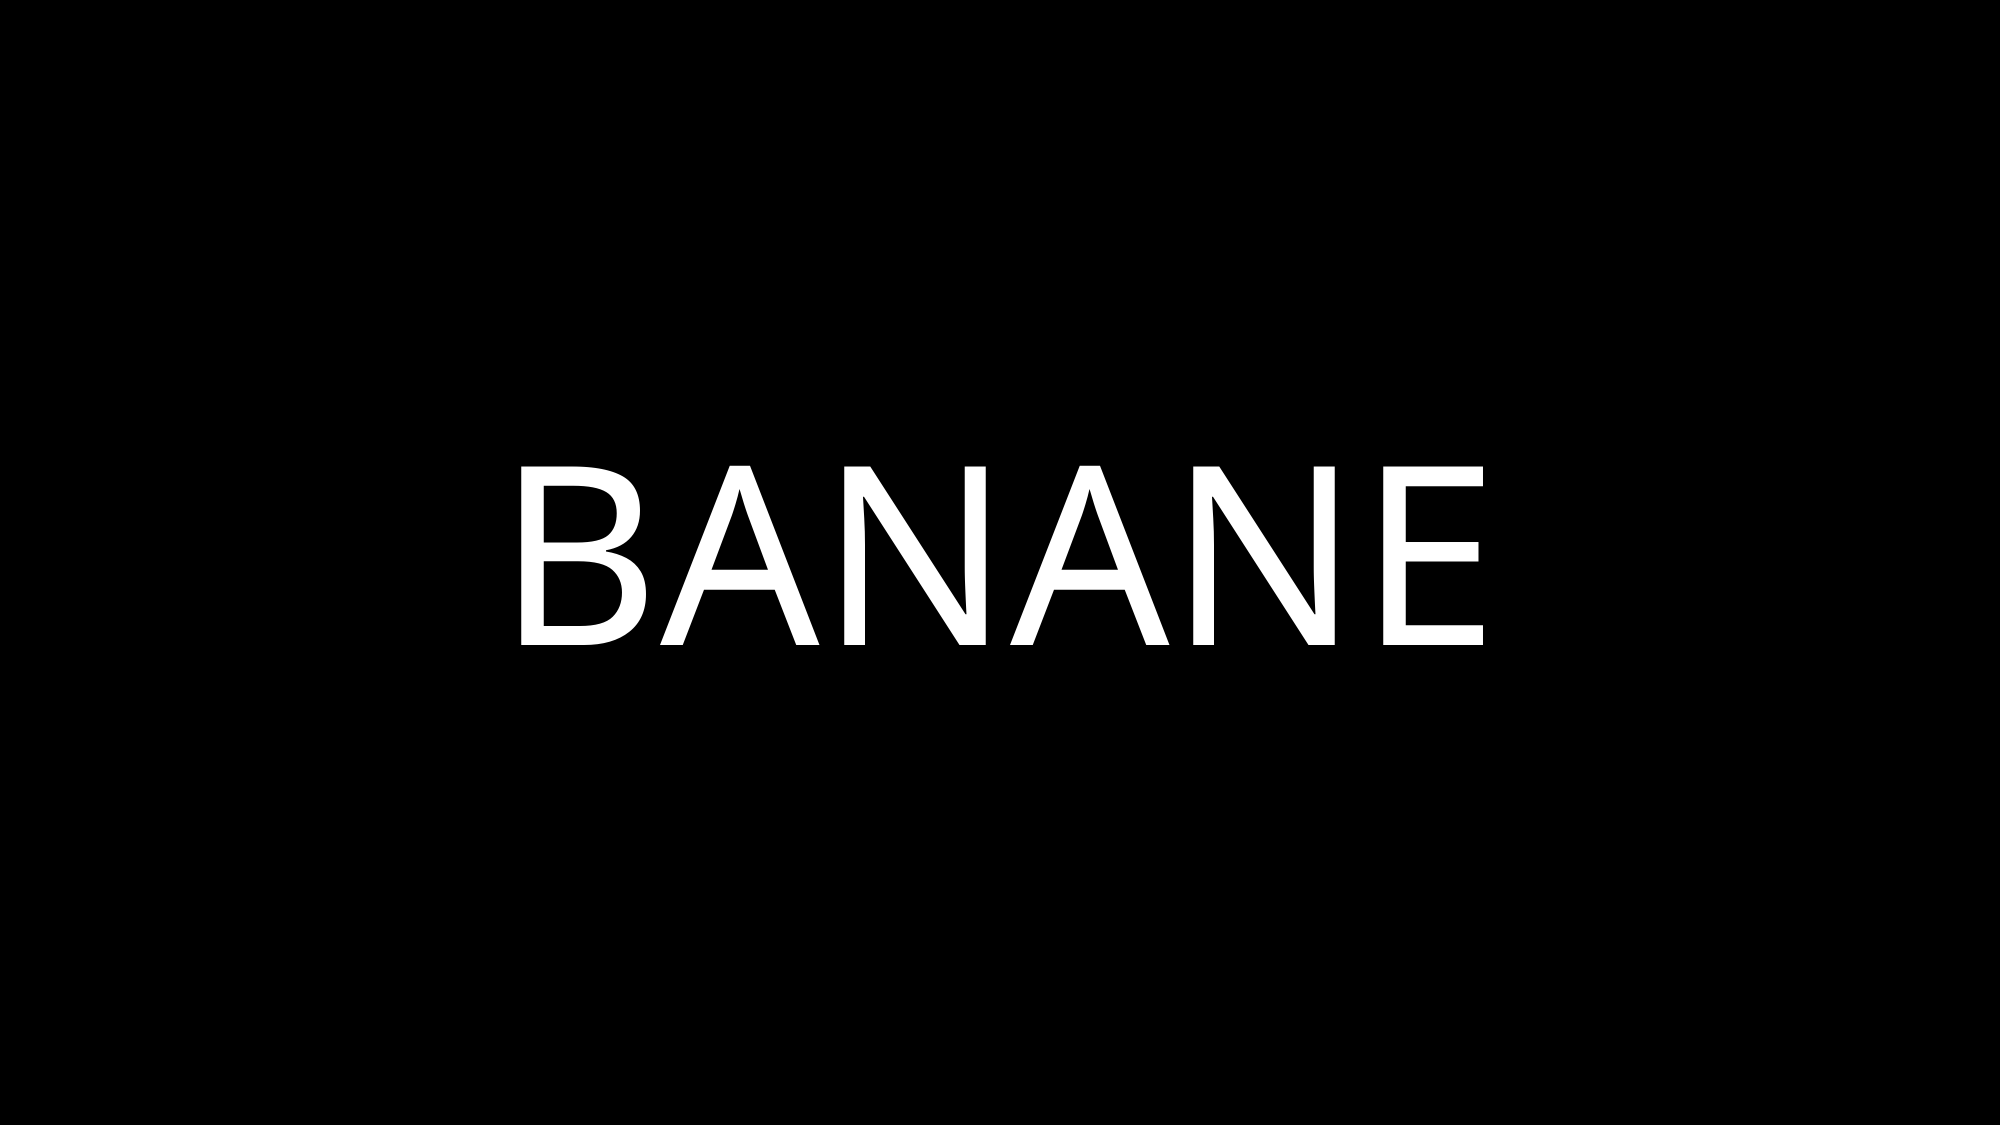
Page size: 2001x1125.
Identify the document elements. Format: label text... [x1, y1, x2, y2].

title BANANE [248, 315, 1749, 708]
